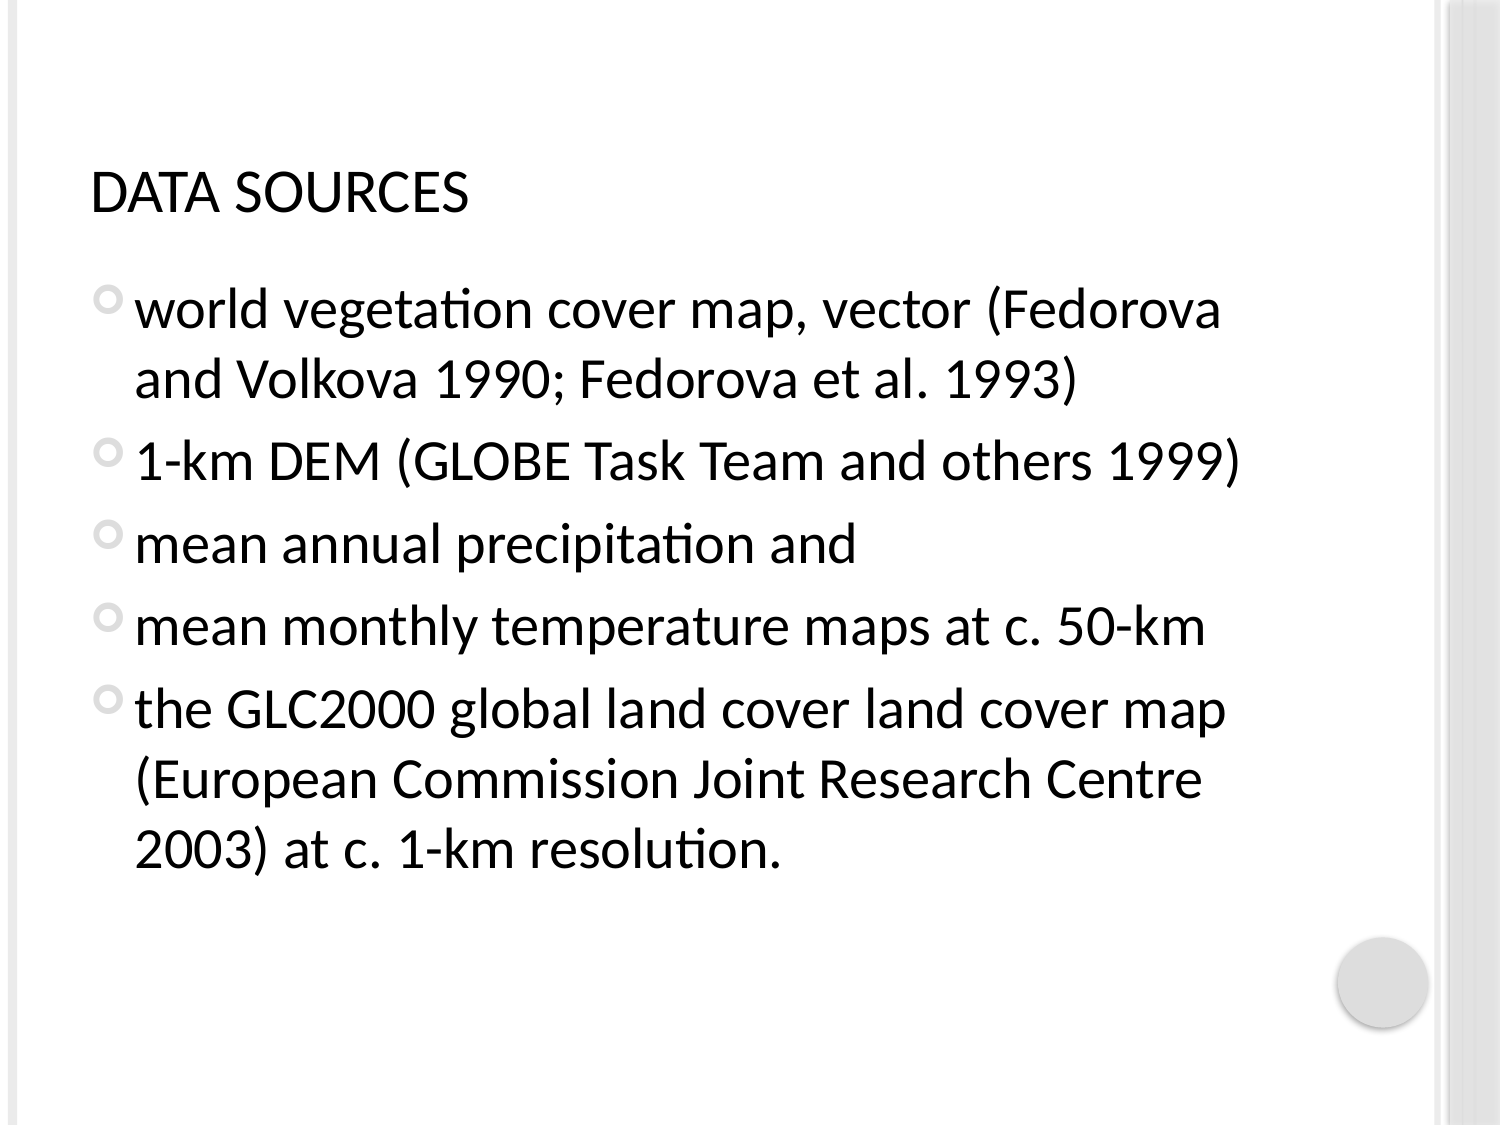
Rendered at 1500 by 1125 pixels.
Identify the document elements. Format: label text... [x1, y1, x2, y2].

list world vegetation cover map, vector (Fedorova and Volkova 1990; Fedorova et al. 1993) 1-km DEM (GLOBE Task Team and others 1999) mean annual precipitation and mean monthly temperature maps at c. 50-km the GLC2000 global land cover land cover map (European Commission Joint Research Centre 2003) at c. 1-km resolution. [74, 262, 1301, 1063]
title Data Sources [75, 45, 1300, 233]
